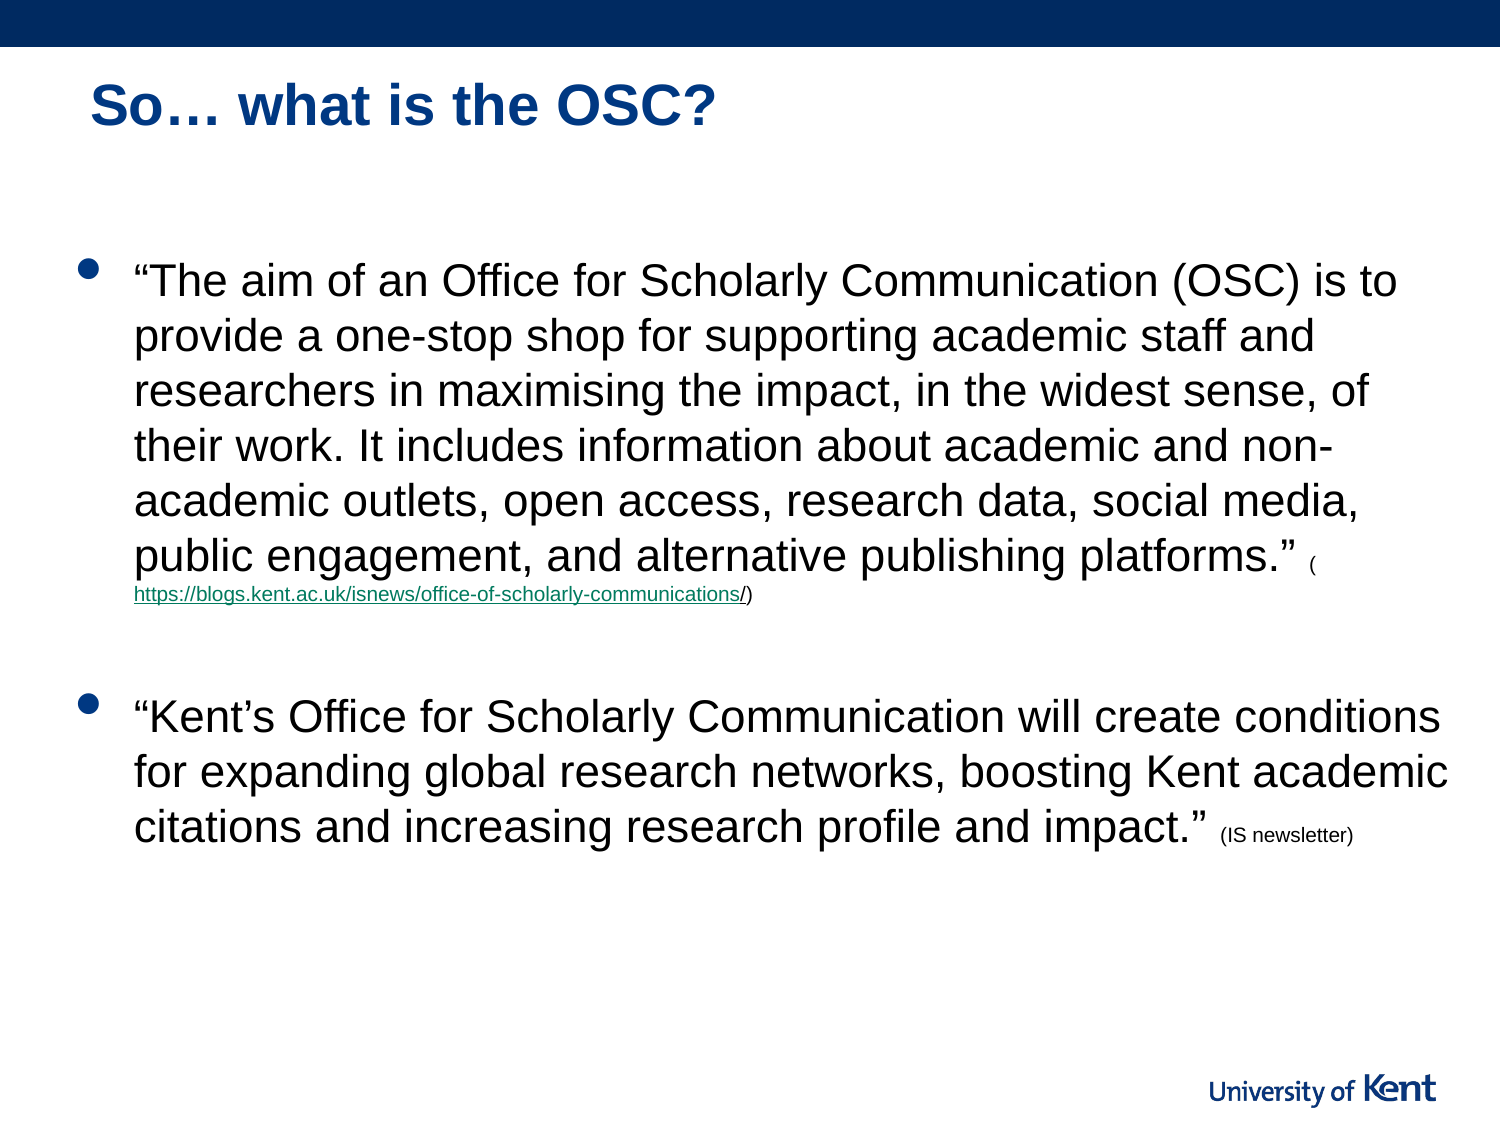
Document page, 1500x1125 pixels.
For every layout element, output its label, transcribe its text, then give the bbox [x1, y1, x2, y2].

list “The aim of an Office for Scholarly Communication (OSC) is to provide a one-stop shop for supporting academic staff and researchers in maximising the impact, in the widest sense, of their work. It includes information about academic and non-academic outlets, open access, research data, social media, public engagement, and alternative publishing platforms.” (https://blogs.kent.ac.uk/isnews/office-of-scholarly-communications/) “Kent’s Office for Scholarly Communication will create conditions for expanding global research networks, boosting Kent academic citations and increasing research profile and impact.” (IS newsletter) [60, 243, 1465, 1047]
title So… what is the OSC? [75, 90, 1436, 185]
picture [1210, 1074, 1436, 1108]
